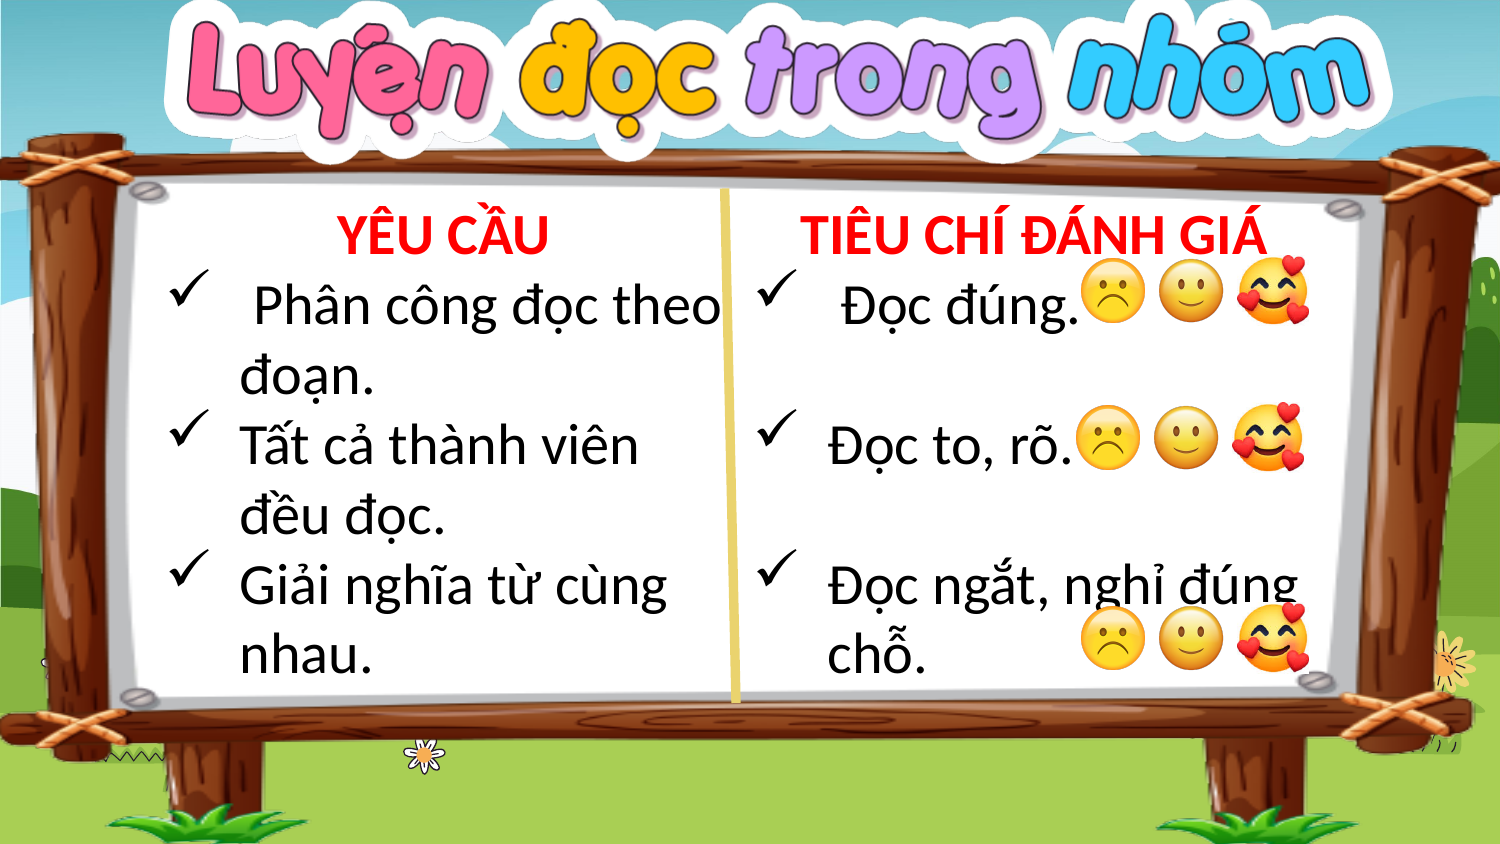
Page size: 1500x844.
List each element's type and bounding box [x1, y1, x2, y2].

text_box [1081, 255, 1309, 327]
picture [0, 0, 1500, 844]
text_box [1076, 401, 1304, 473]
text_box [1081, 602, 1309, 674]
text_box [724, 254, 737, 704]
